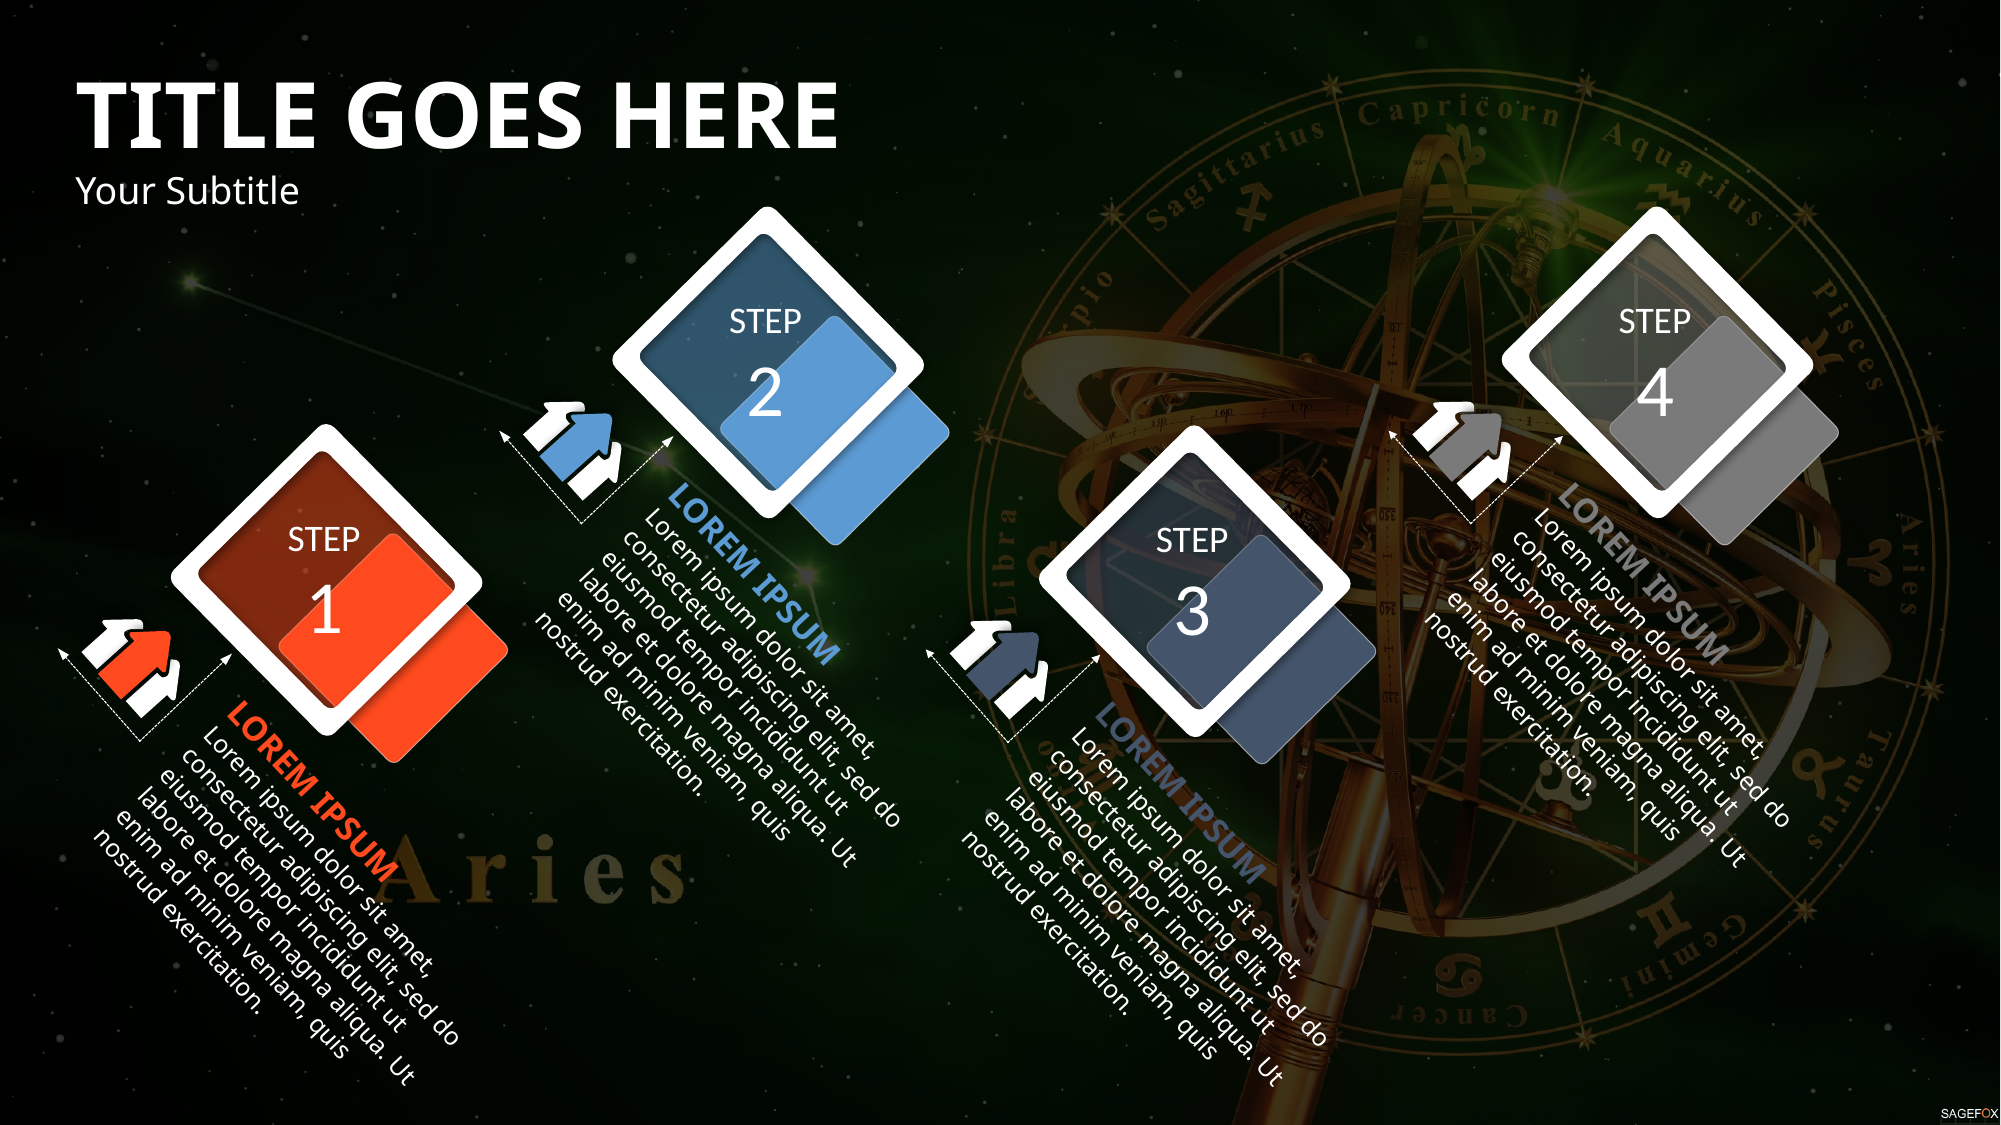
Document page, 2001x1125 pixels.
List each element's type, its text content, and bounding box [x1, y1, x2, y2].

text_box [1545, 247, 1771, 477]
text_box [925, 606, 1101, 743]
text_box TITLE GOES HERE Your Subtitle [60, 49, 1036, 220]
text_box LOREM IPSUM Lorem ipsum dolor sit amet, consectetur adipiscing elit, sed do eiusmod tempor incididunt ut labore et dolore magna aliqua. Ut enim ad minim veniam, quis nostrud exercitation. [78, 695, 550, 1125]
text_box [214, 465, 440, 695]
text_box [354, 611, 509, 764]
picture [0, 0, 2001, 1125]
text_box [1082, 466, 1308, 696]
text_box [1222, 611, 1377, 765]
text_box LOREM IPSUM Lorem ipsum dolor sit amet, consectetur adipiscing elit, sed do eiusmod tempor incididunt ut labore et dolore magna aliqua. Ut enim ad minim veniam, quis nostrud exercitation. [519, 477, 992, 947]
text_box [655, 247, 881, 477]
text_box 56% [440, 576, 451, 602]
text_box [1388, 387, 1563, 525]
text_box 56% [323, 695, 346, 704]
text_box [795, 392, 951, 546]
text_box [499, 387, 674, 525]
text_box LOREM IPSUM Lorem ipsum dolor sit amet, consectetur adipiscing elit, sed do eiusmod tempor incididunt ut labore et dolore magna aliqua. Ut enim ad minim veniam, quis nostrud exercitation. [946, 696, 1419, 1125]
text_box LOREM IPSUM Lorem ipsum dolor sit amet, consectetur adipiscing elit, sed do eiusmod tempor incididunt ut labore et dolore magna aliqua. Ut enim ad minim veniam, quis nostrud exercitation. [1408, 477, 1881, 947]
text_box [57, 604, 233, 742]
text_box [1685, 393, 1840, 546]
